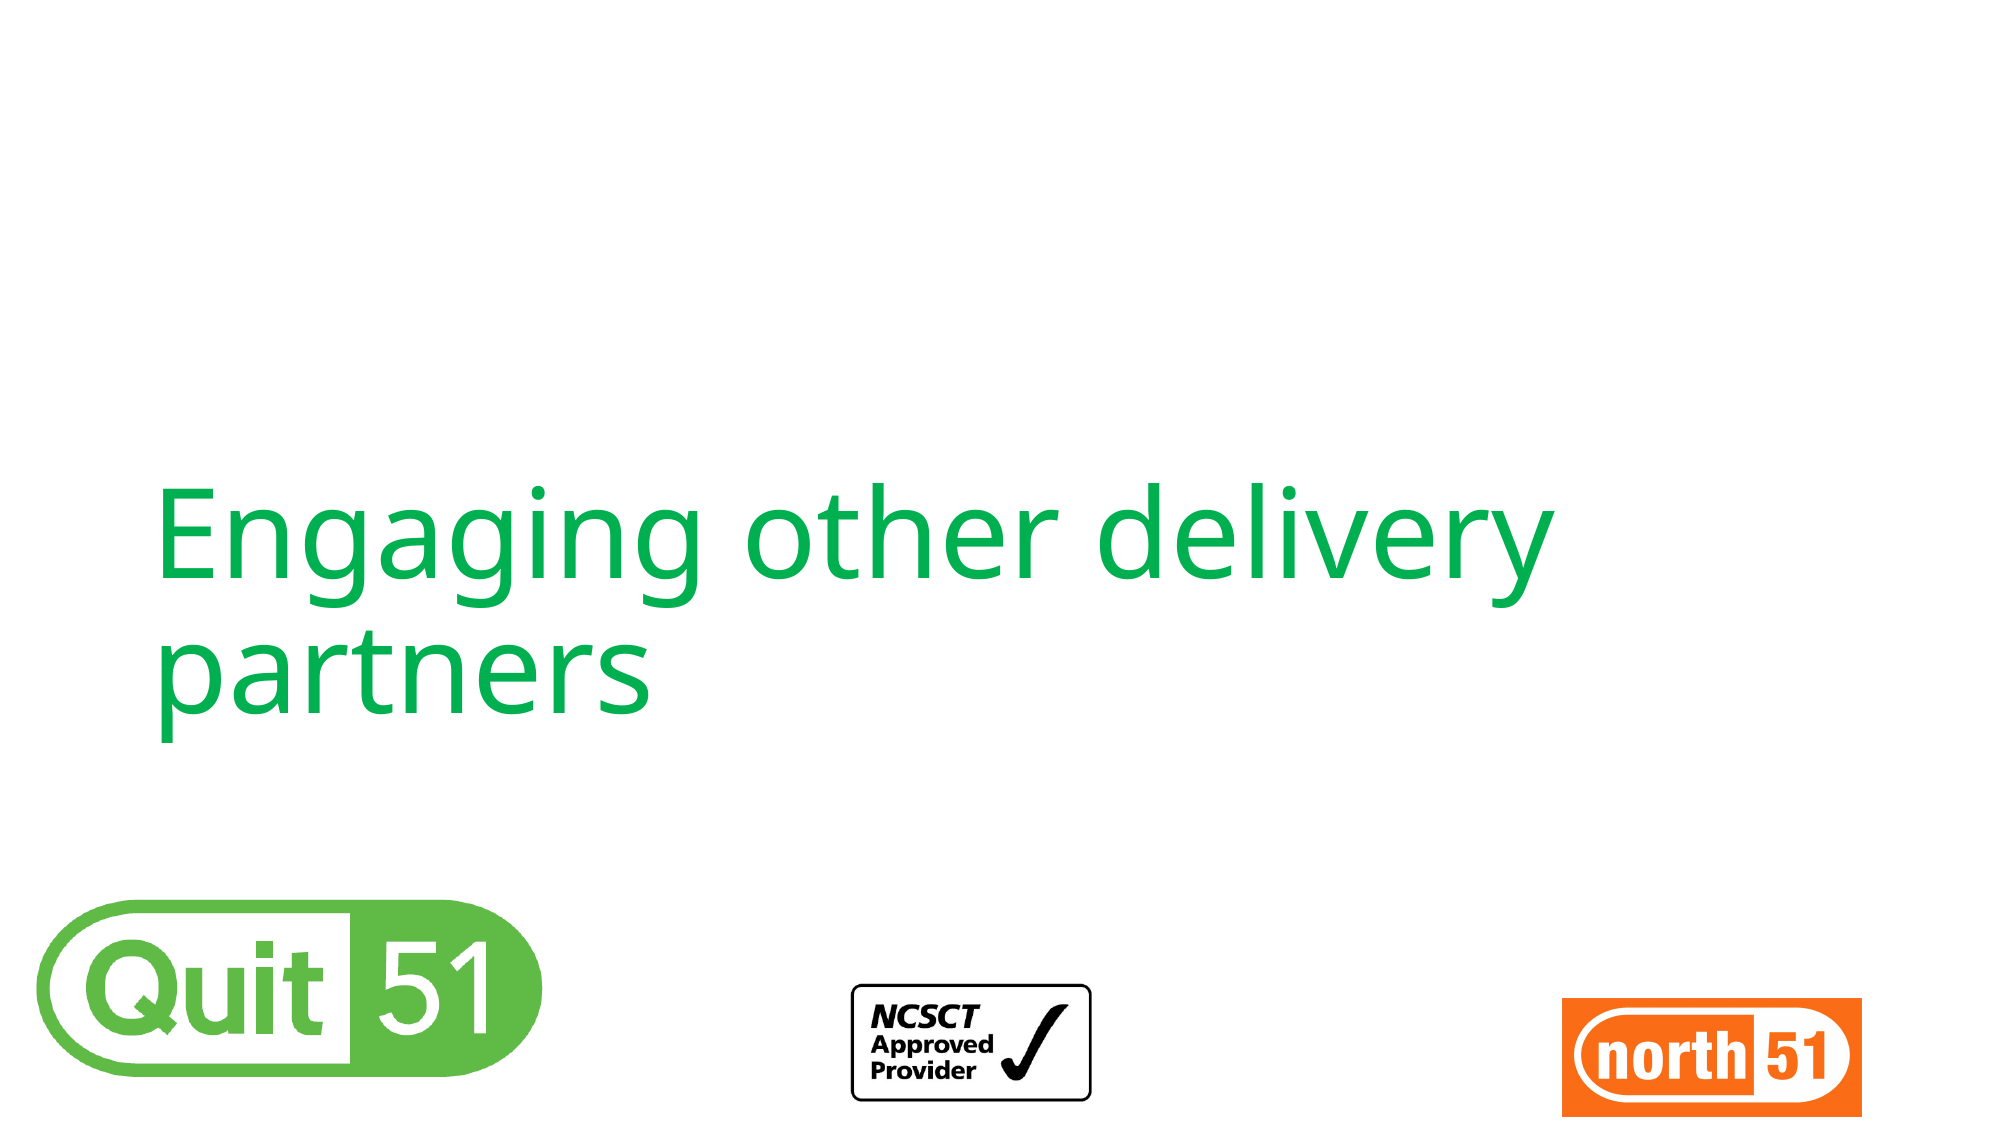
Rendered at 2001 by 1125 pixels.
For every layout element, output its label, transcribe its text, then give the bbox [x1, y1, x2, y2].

title Engaging other delivery partners [136, 280, 1862, 749]
picture [850, 983, 1092, 1102]
picture [1562, 998, 1862, 1117]
picture [0, 860, 588, 1125]
